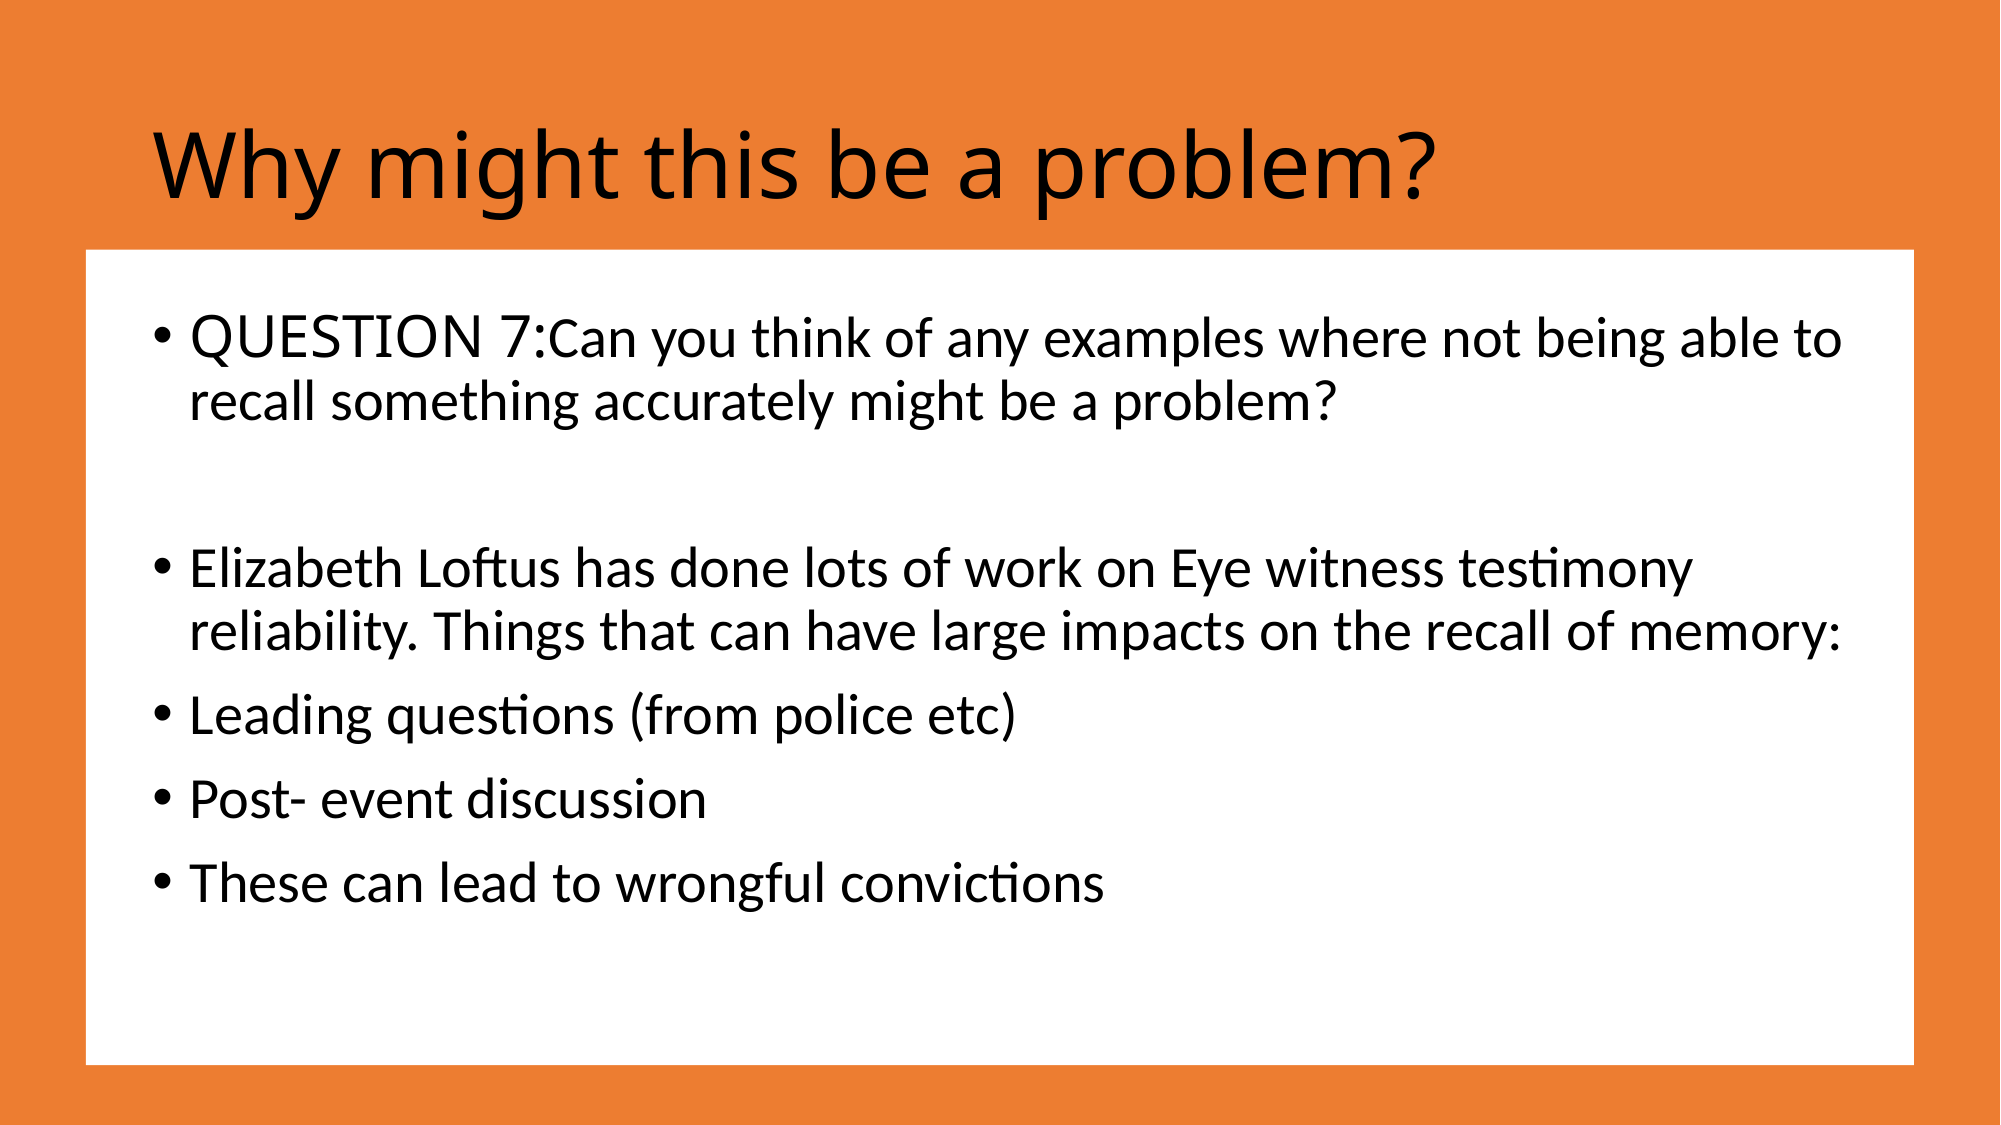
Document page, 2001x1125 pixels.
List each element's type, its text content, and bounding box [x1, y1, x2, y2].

text_box [85, 248, 1915, 1066]
title Why might this be a problem? [137, 59, 1863, 248]
list QUESTION 7:Can you think of any examples where not being able to recall something accurately might be a problem? Elizabeth Loftus has done lots of work on Eye witness testimony reliability. Things that can have large impacts on the recall of memory: Leading questions (from police etc) Post- event discussion These can lead to wrongful convictions [137, 299, 1863, 1014]
